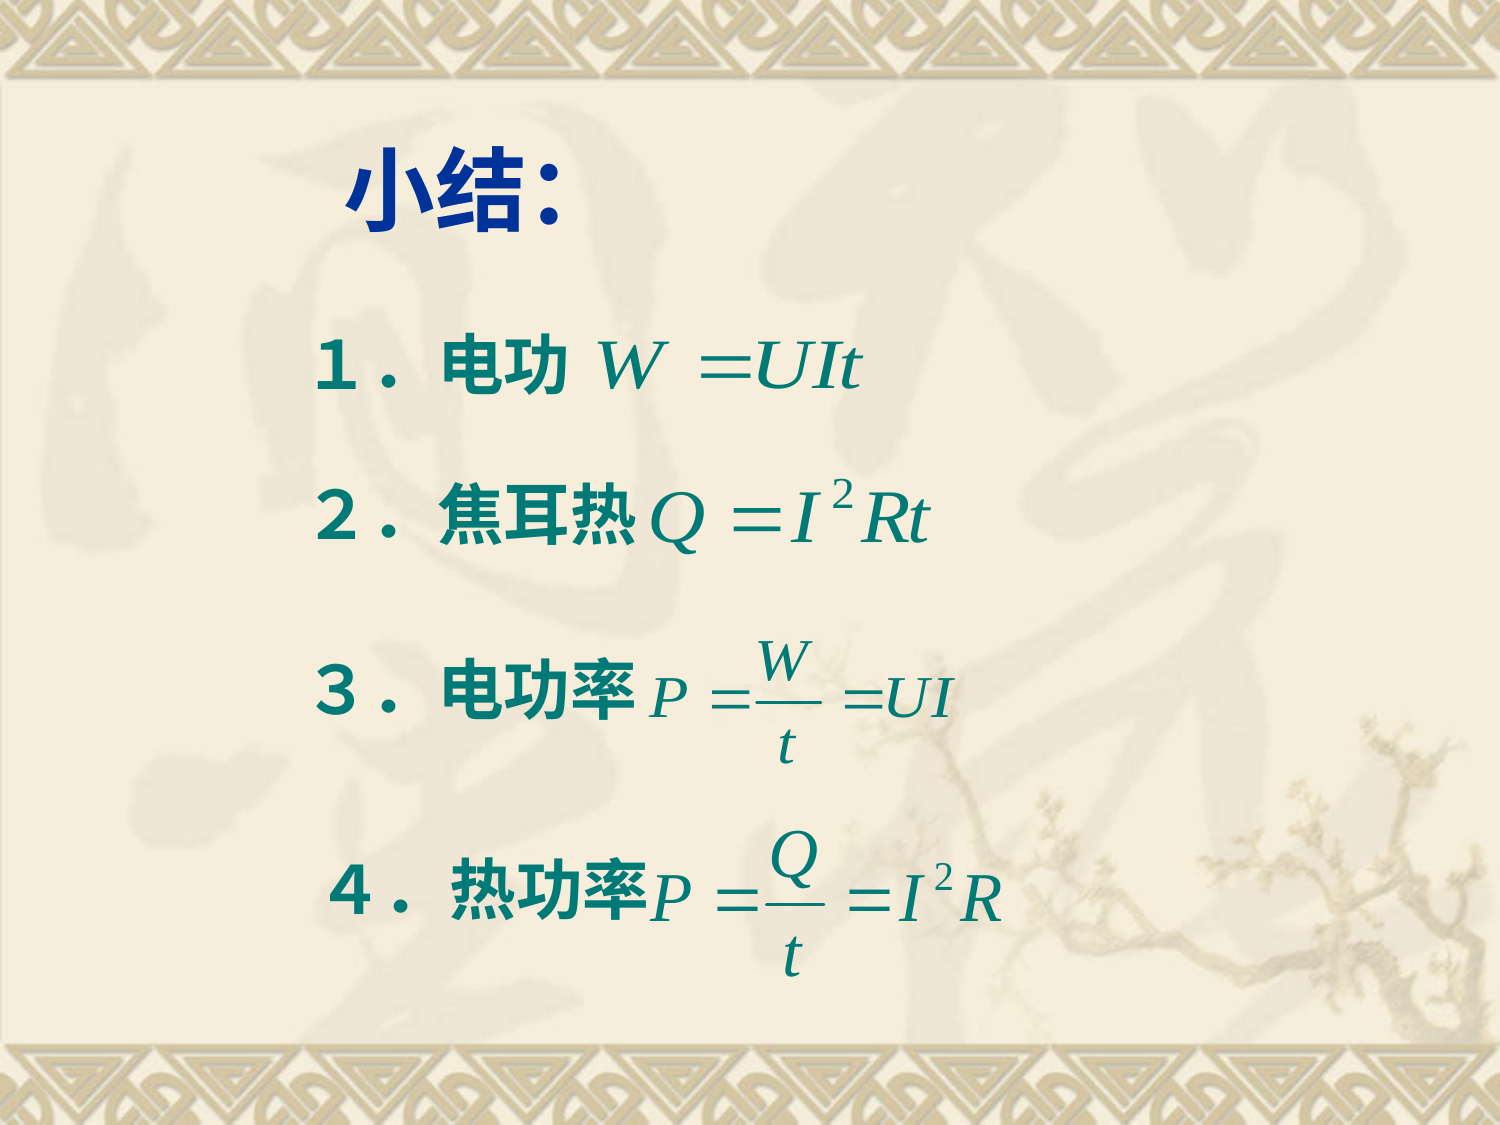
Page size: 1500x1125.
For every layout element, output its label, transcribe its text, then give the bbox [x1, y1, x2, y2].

picture [0, 0, 1500, 1125]
title 小结： [237, 124, 726, 251]
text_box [287, 460, 951, 570]
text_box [299, 810, 1013, 988]
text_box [287, 315, 876, 411]
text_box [287, 623, 963, 774]
text_box [49, 50, 1463, 1075]
